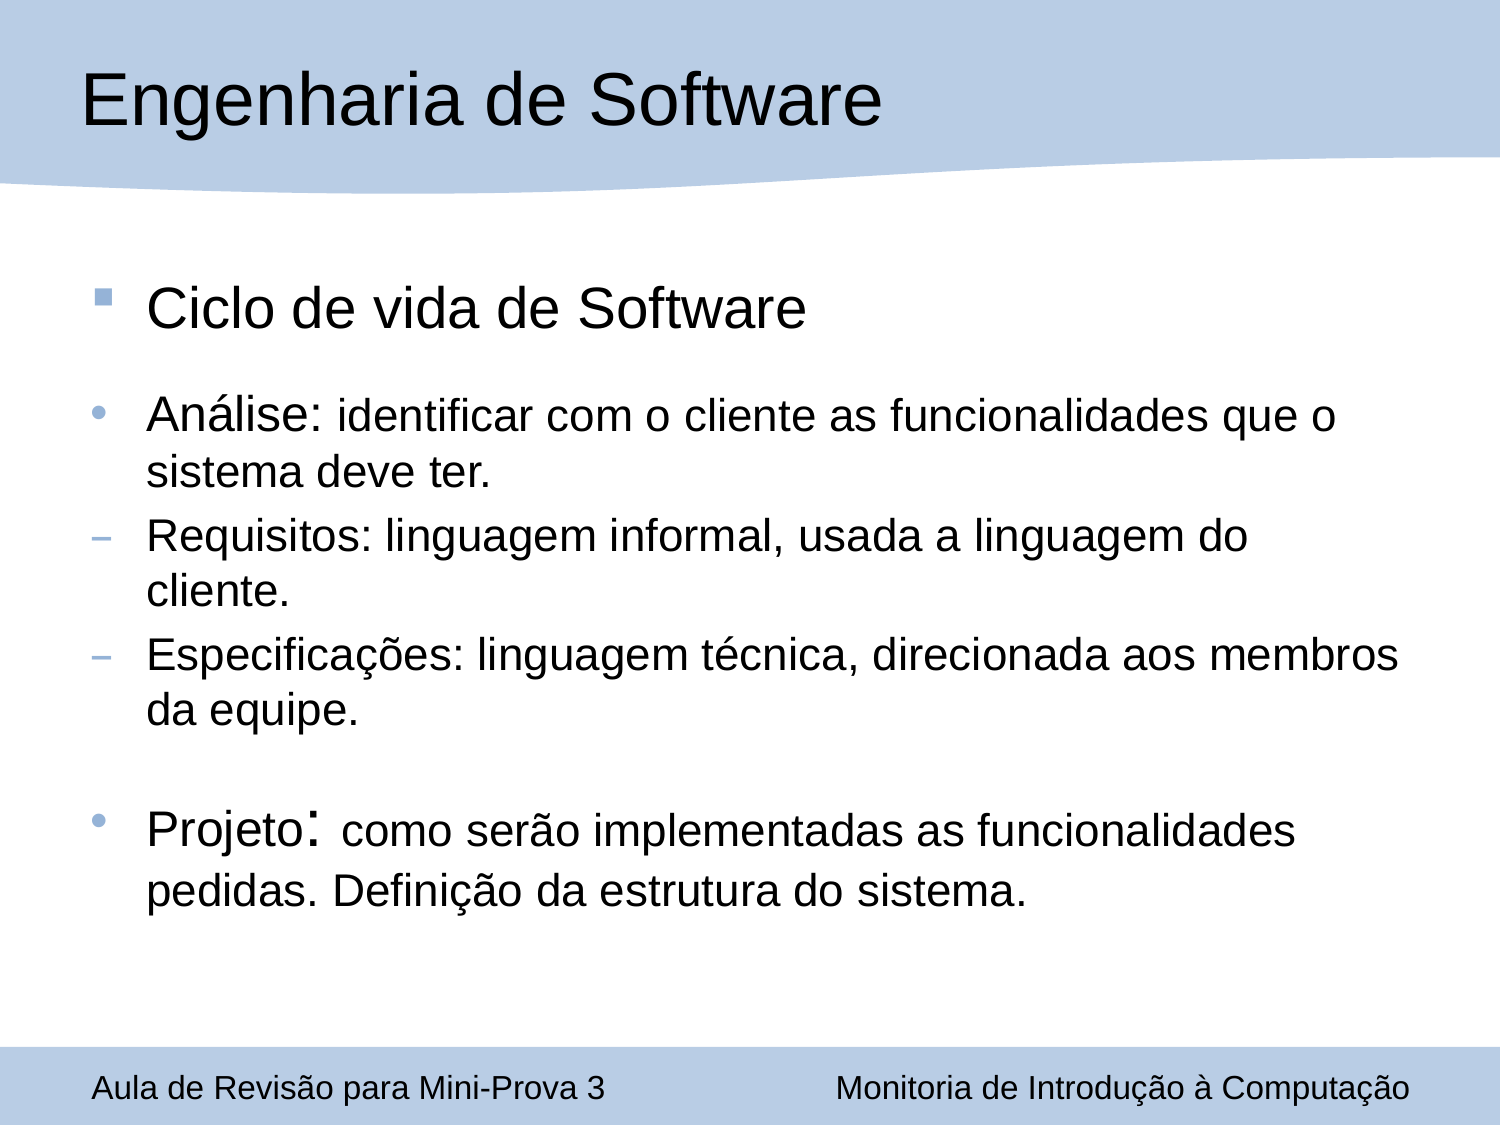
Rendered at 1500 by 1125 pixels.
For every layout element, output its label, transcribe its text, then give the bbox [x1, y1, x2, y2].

text_box Monitoria de Introdução à Computação [820, 1058, 1447, 1114]
text_box Engenharia de Software [65, 7, 1105, 185]
text_box [0, 0, 1500, 196]
text_box Aula de Revisão para Mini-Prova 3 [76, 1058, 691, 1114]
list Ciclo de vida de Software Análise: identificar com o cliente as funcionalidades que o sistema deve ter. Requisitos: linguagem informal, usada a linguagem do cliente. Especificações: linguagem técnica, direcionada aos membros da equipe. Projeto: como serão implementadas as funcionalidades pedidas. Definição da estrutura do sistema. [74, 262, 1424, 1019]
text_box [0, 1045, 1500, 1125]
